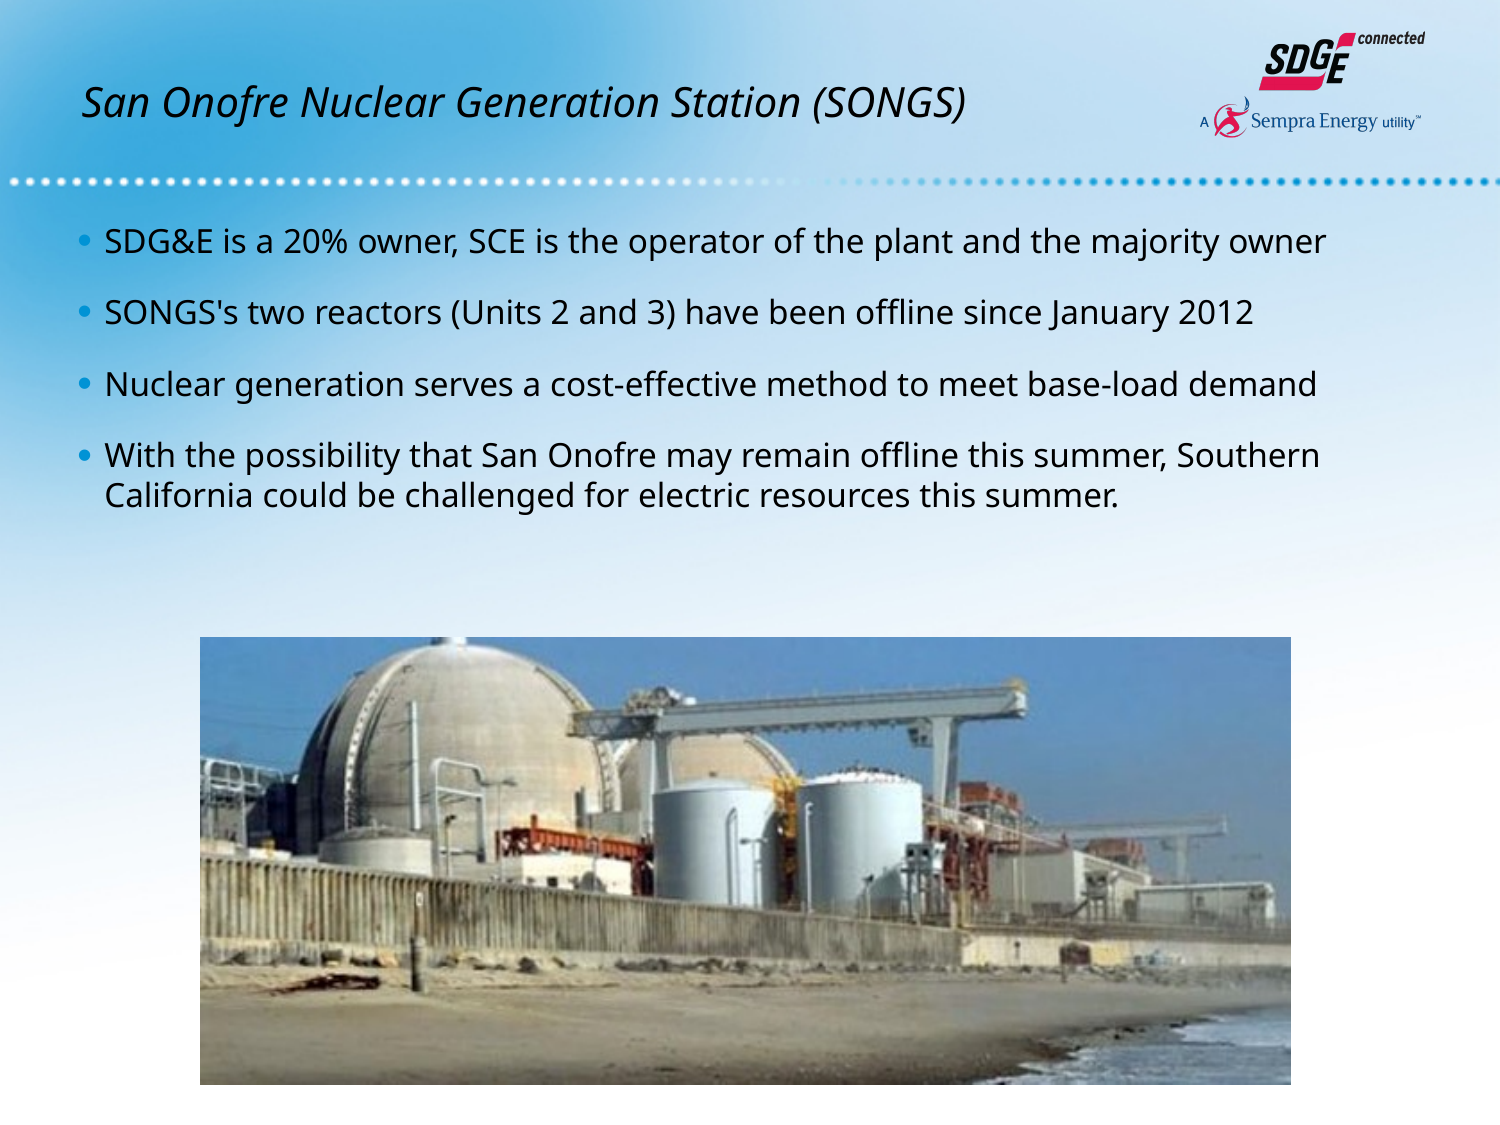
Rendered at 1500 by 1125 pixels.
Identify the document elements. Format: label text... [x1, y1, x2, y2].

title San Onofre Nuclear Generation Station (SONGS) [66, 53, 1042, 147]
picture [0, 0, 1500, 1125]
list SDG&E is a 20% owner, SCE is the operator of the plant and the majority owner SONGS's two reactors (Units 2 and 3) have been offline since January 2012 Nuclear generation serves a cost-effective method to meet base-load demand With the possibility that San Onofre may remain offline this summer, Southern California could be challenged for electric resources this summer. [62, 212, 1426, 1006]
